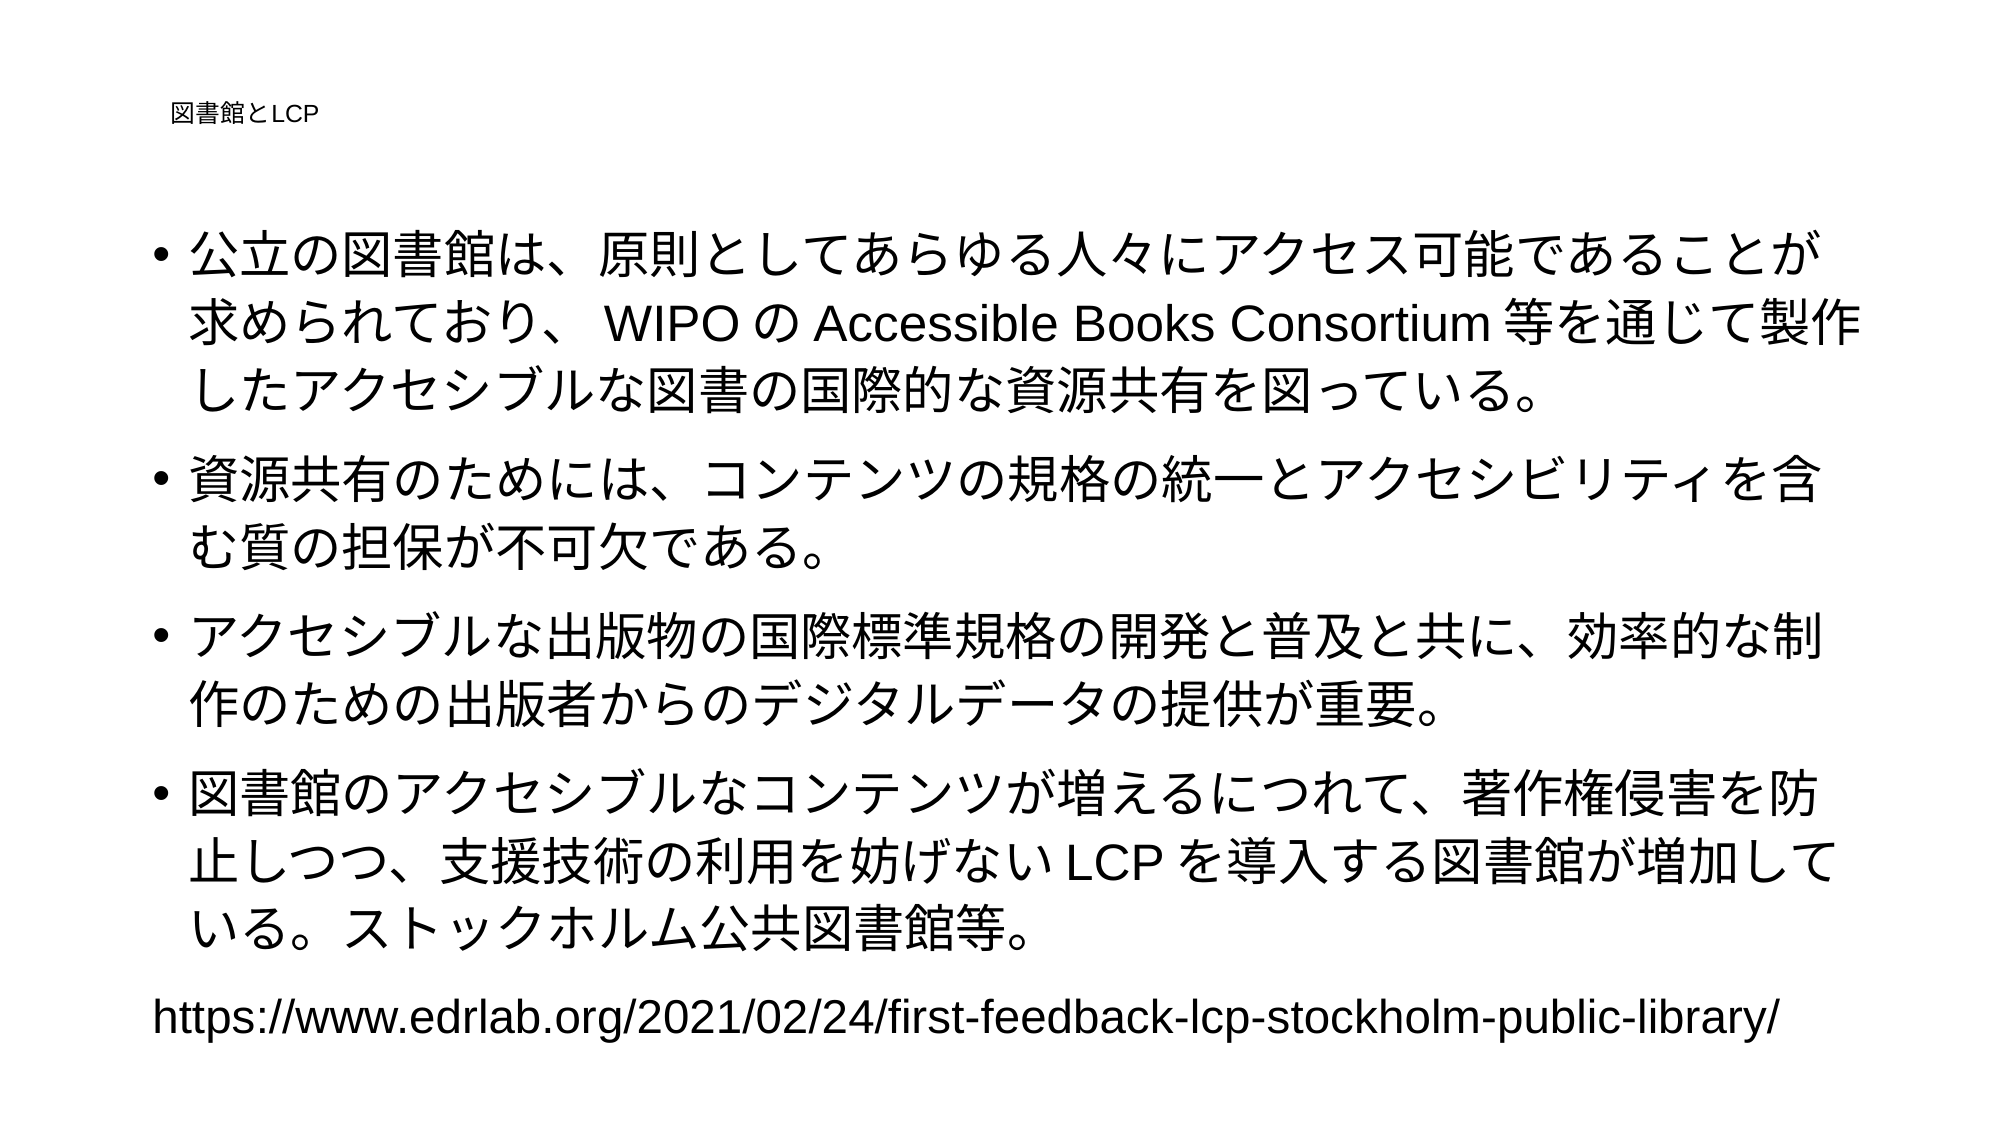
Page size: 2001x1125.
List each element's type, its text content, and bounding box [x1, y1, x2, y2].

list 公立の図書館は、原則としてあらゆる人々にアクセス可能であることが求められており、WIPOのAccessible Books Consortium等を通じて製作したアクセシブルな図書の国際的な資源共有を図っている。 資源共有のためには、コンテンツの規格の統一とアクセシビリティを含む質の担保が不可欠である。 アクセシブルな出版物の国際標準規格の開発と普及と共に、効率的な制作のための出版者からのデジタルデータの提供が重要。 図書館のアクセシブルなコンテンツが増えるにつれて、著作権侵害を防止しつつ、支援技術の利用を妨げないLCPを導入する図書館が増加している。ストックホルム公共図書館等。 https://www.edrlab.org/2021/02/24/first-feedback-lcp-stockholm-public-library/ [137, 209, 1881, 1066]
title 図書館とLCP [155, 93, 1881, 137]
